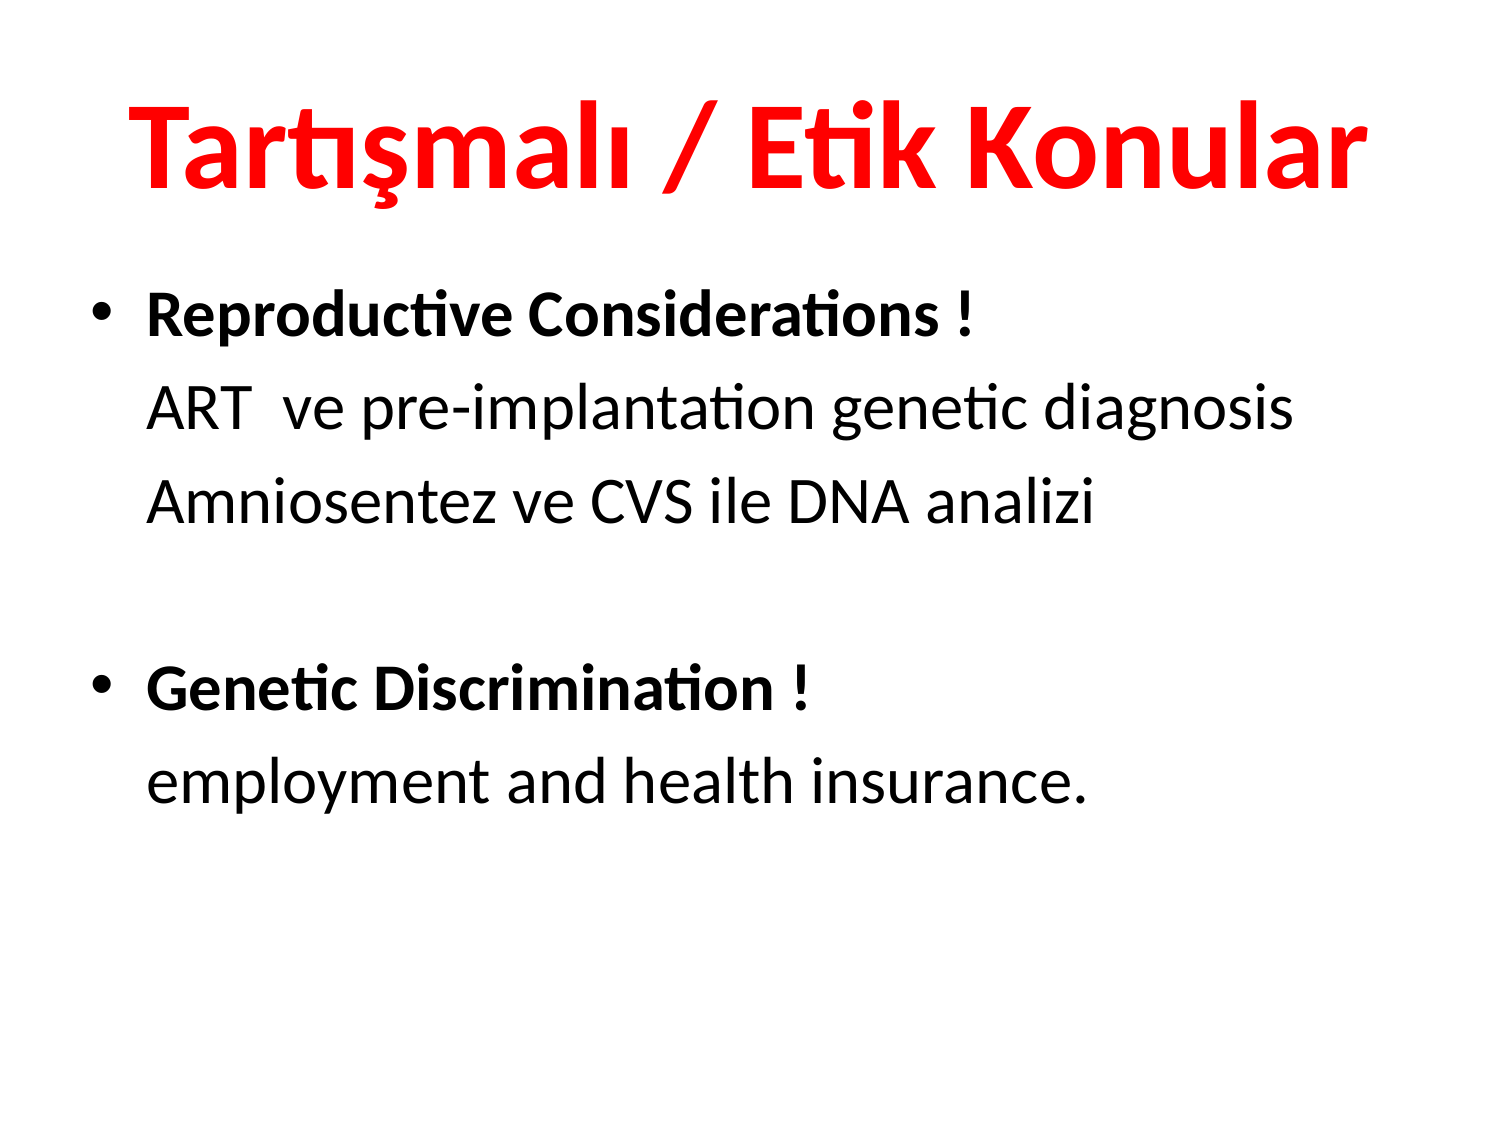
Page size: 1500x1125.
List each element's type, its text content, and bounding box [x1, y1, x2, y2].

title Tartışmalı / Etik Konular [75, 45, 1425, 233]
list Reproductive Considerations ! ART ve pre-implantation genetic diagnosis Amniosentez ve CVS ile DNA analizi Genetic Discrimination ! employment and health insurance. [75, 262, 1425, 1005]
